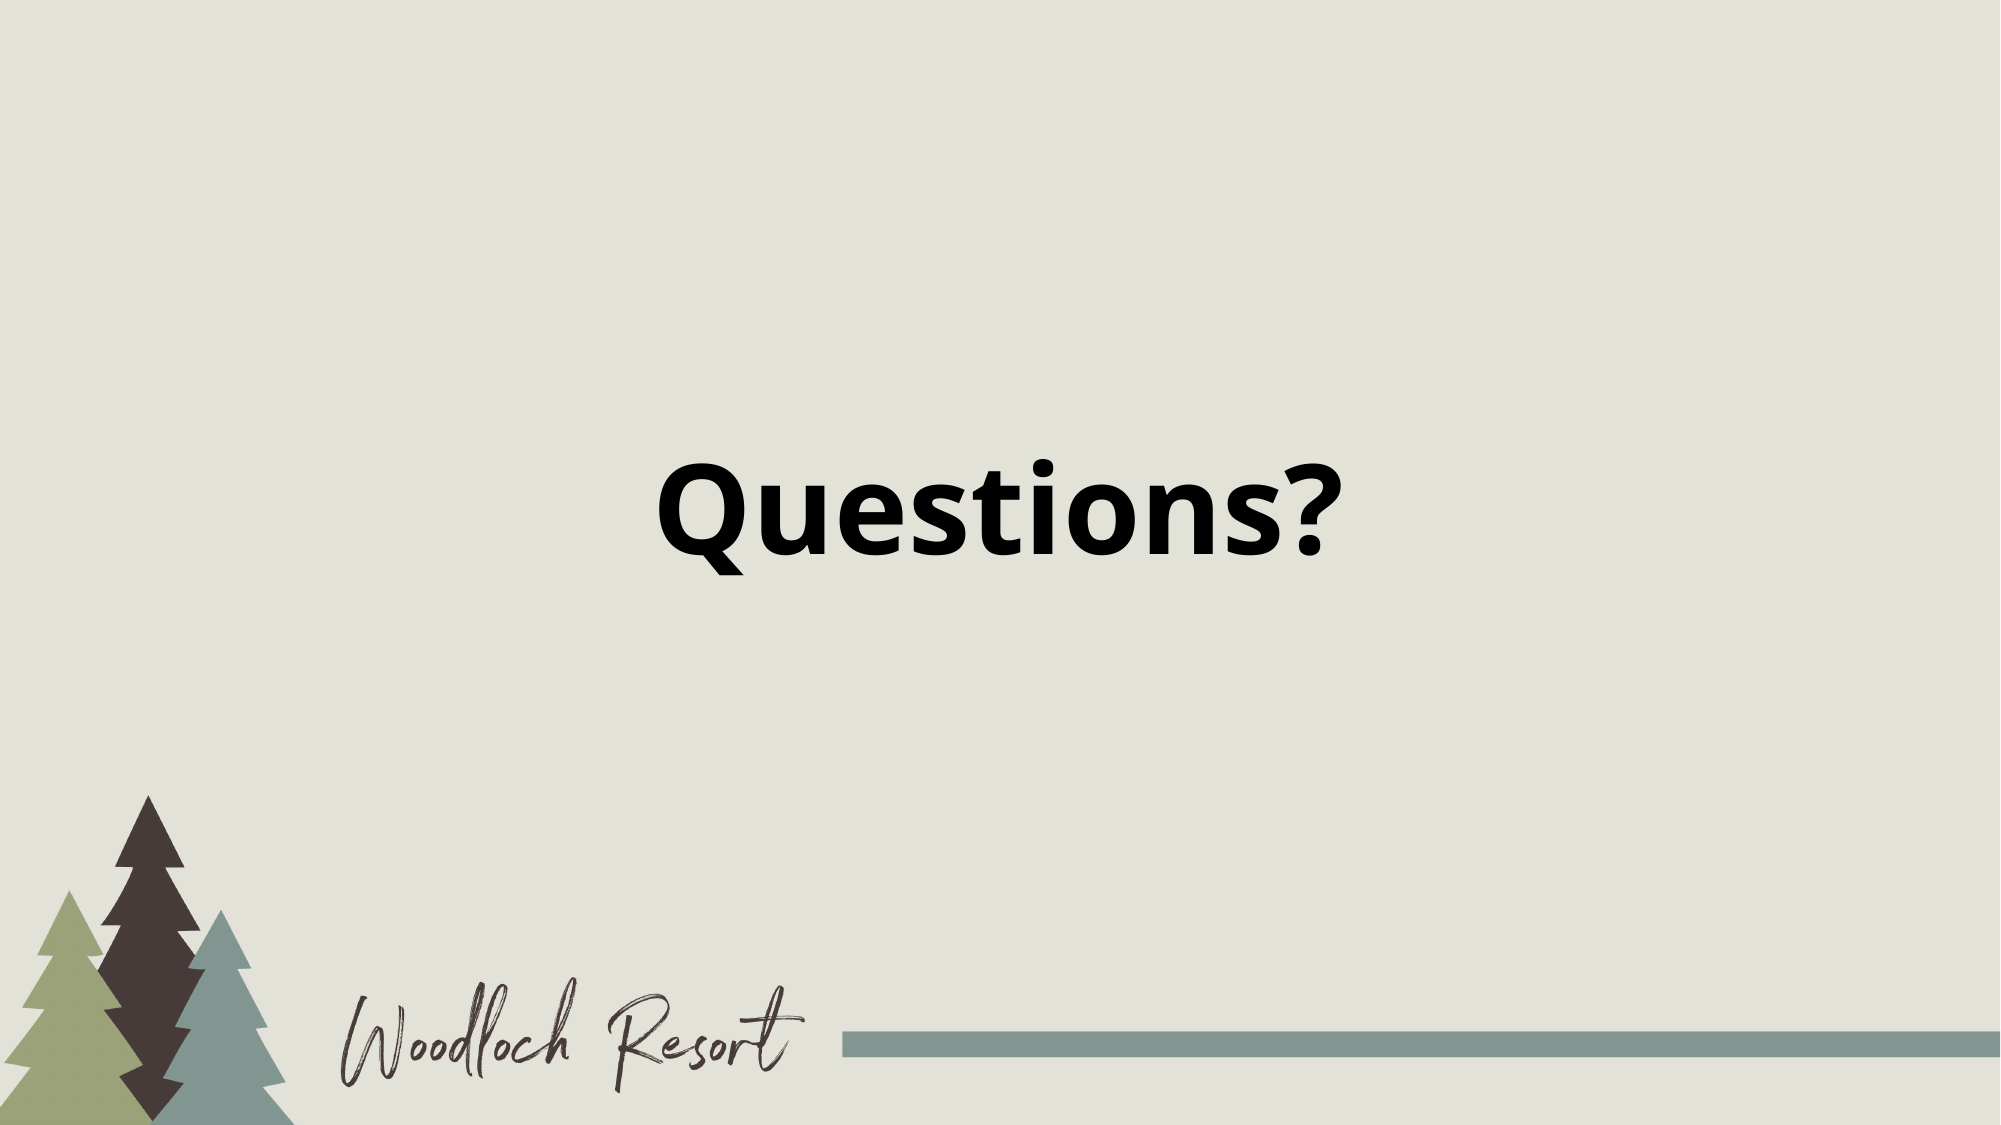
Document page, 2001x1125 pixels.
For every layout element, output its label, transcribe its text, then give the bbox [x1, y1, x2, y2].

picture [0, 0, 2001, 1125]
title Questions? [136, 280, 1862, 749]
